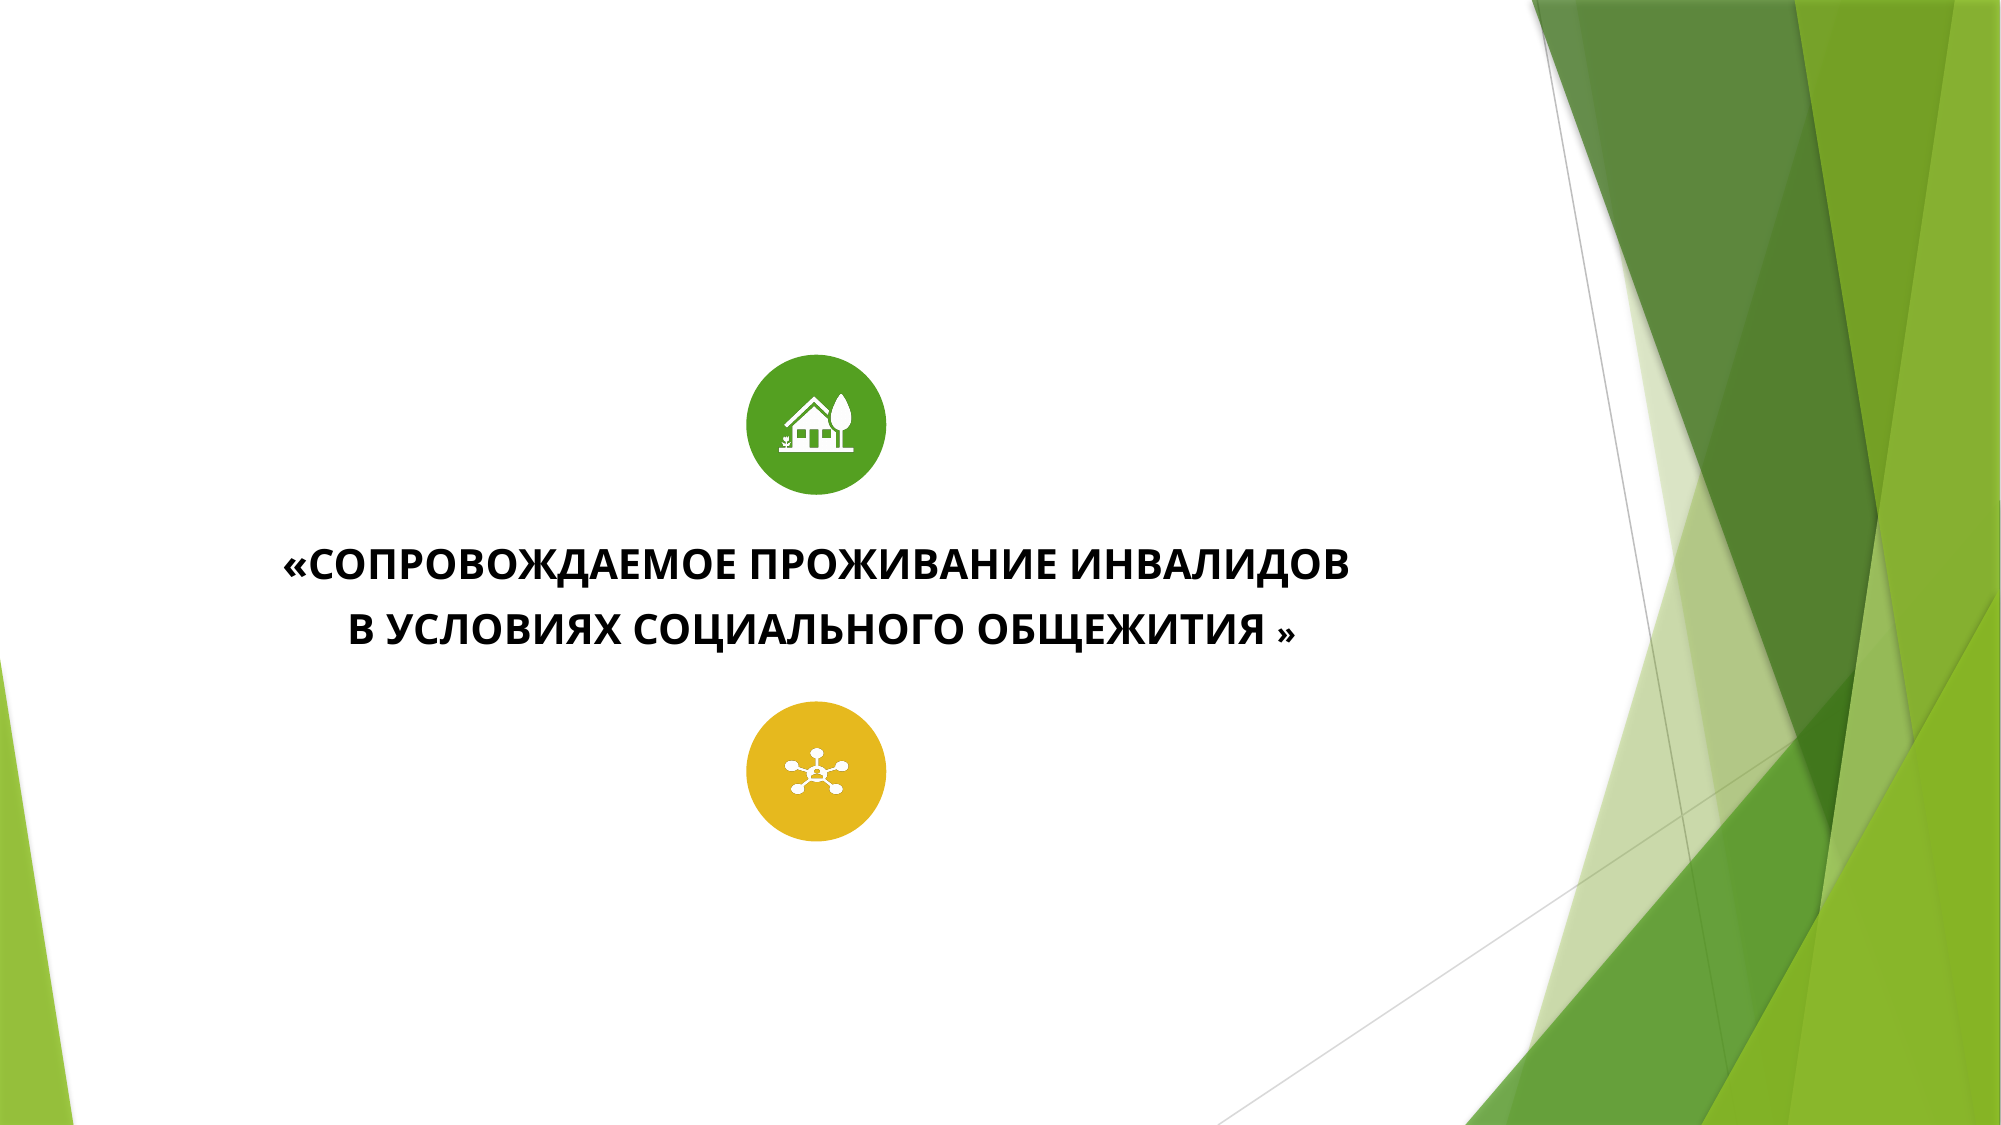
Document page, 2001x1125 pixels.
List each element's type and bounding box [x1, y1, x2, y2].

list [110, 353, 1522, 992]
